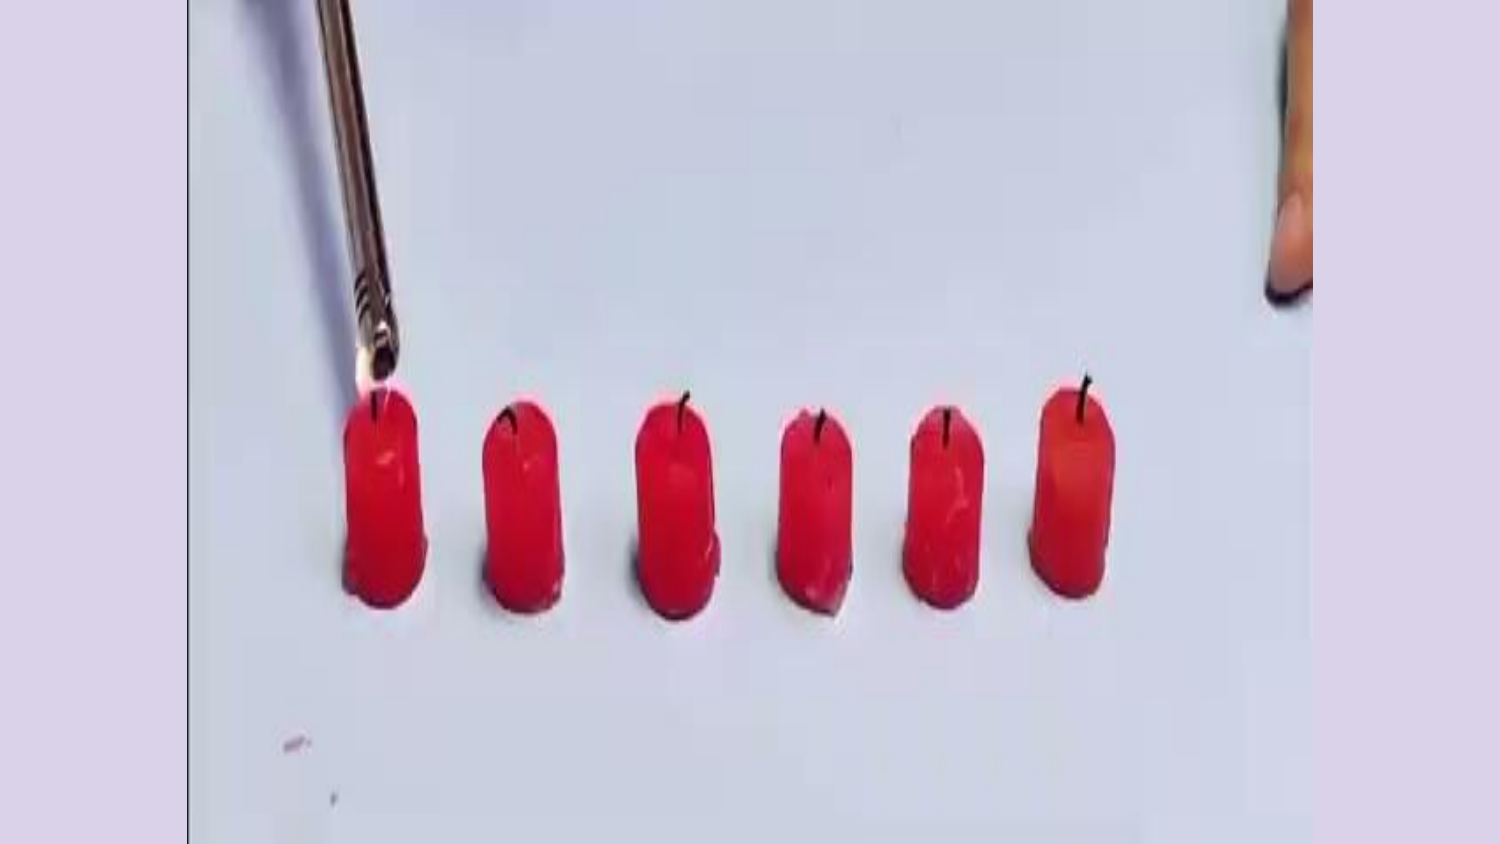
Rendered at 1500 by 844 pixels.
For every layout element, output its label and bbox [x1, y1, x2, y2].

picture [187, 0, 1313, 844]
